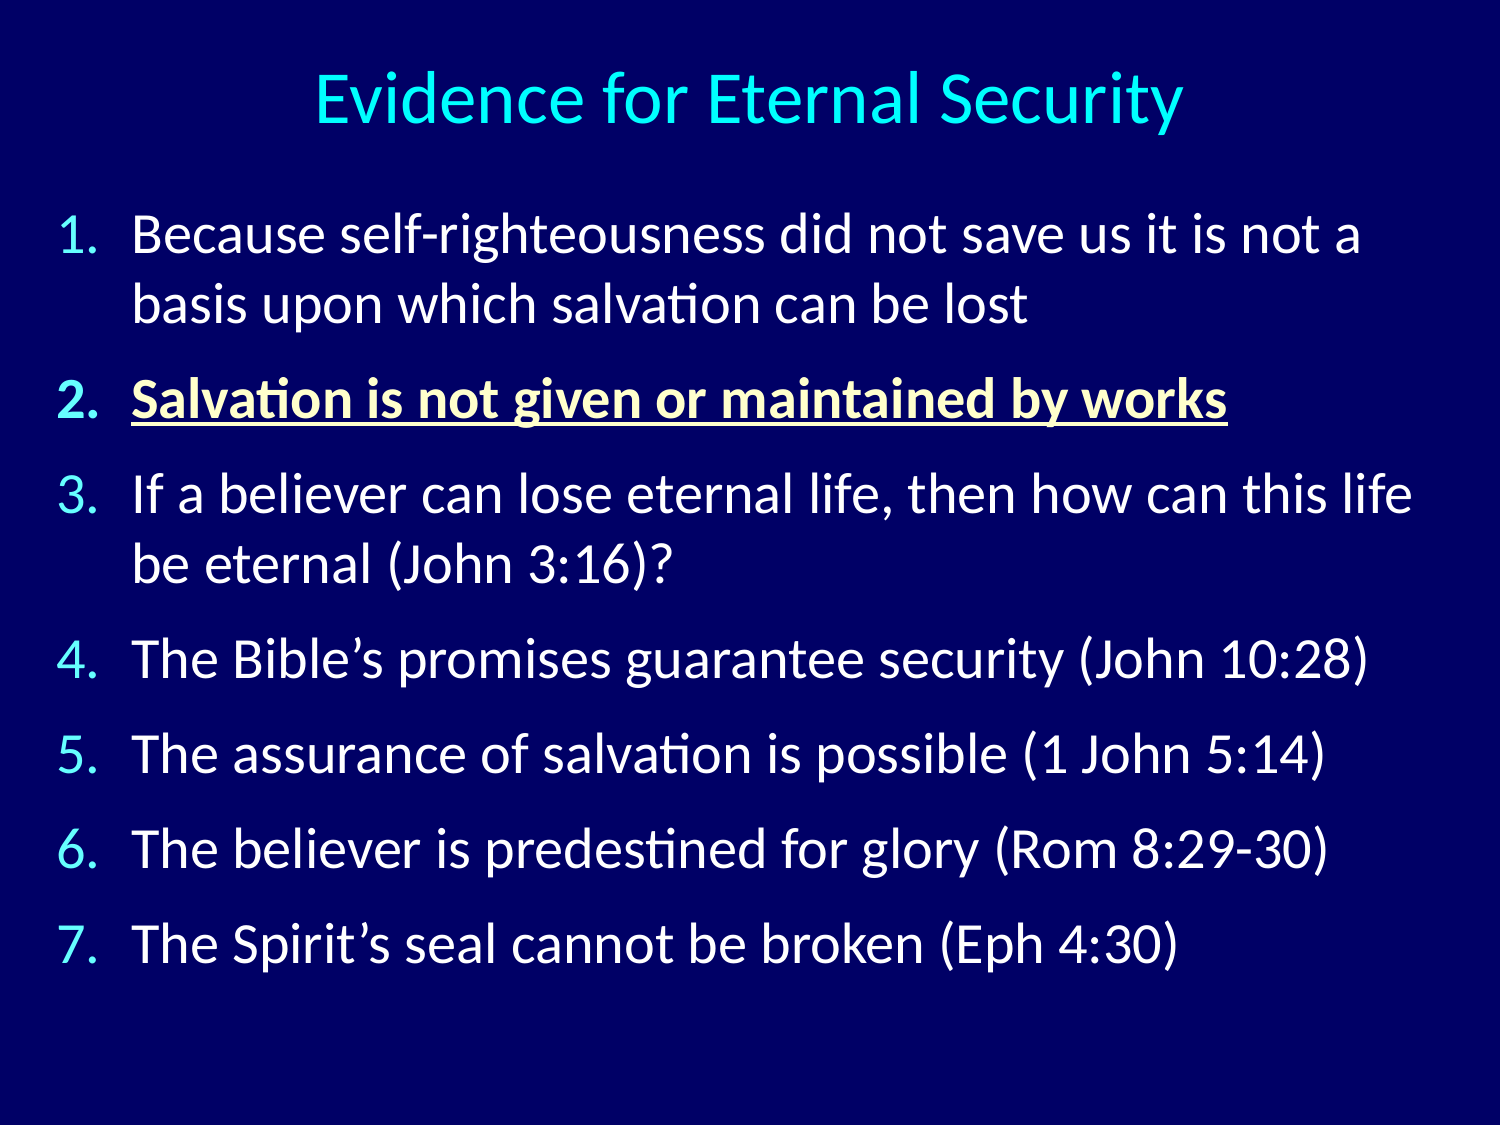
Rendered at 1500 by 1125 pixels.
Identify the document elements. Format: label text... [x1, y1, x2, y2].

list Because self-righteousness did not save us it is not a basis upon which salvation can be lost Salvation is not given or maintained by works If a believer can lose eternal life, then how can this life be eternal (John 3:16)? The Bible’s promises guarantee security (John 10:28) The assurance of salvation is possible (1 John 5:14) The believer is predestined for glory (Rom 8:29-30) The Spirit’s seal cannot be broken (Eph 4:30) [41, 187, 1465, 1086]
title Evidence for Eternal Security [75, 0, 1425, 187]
